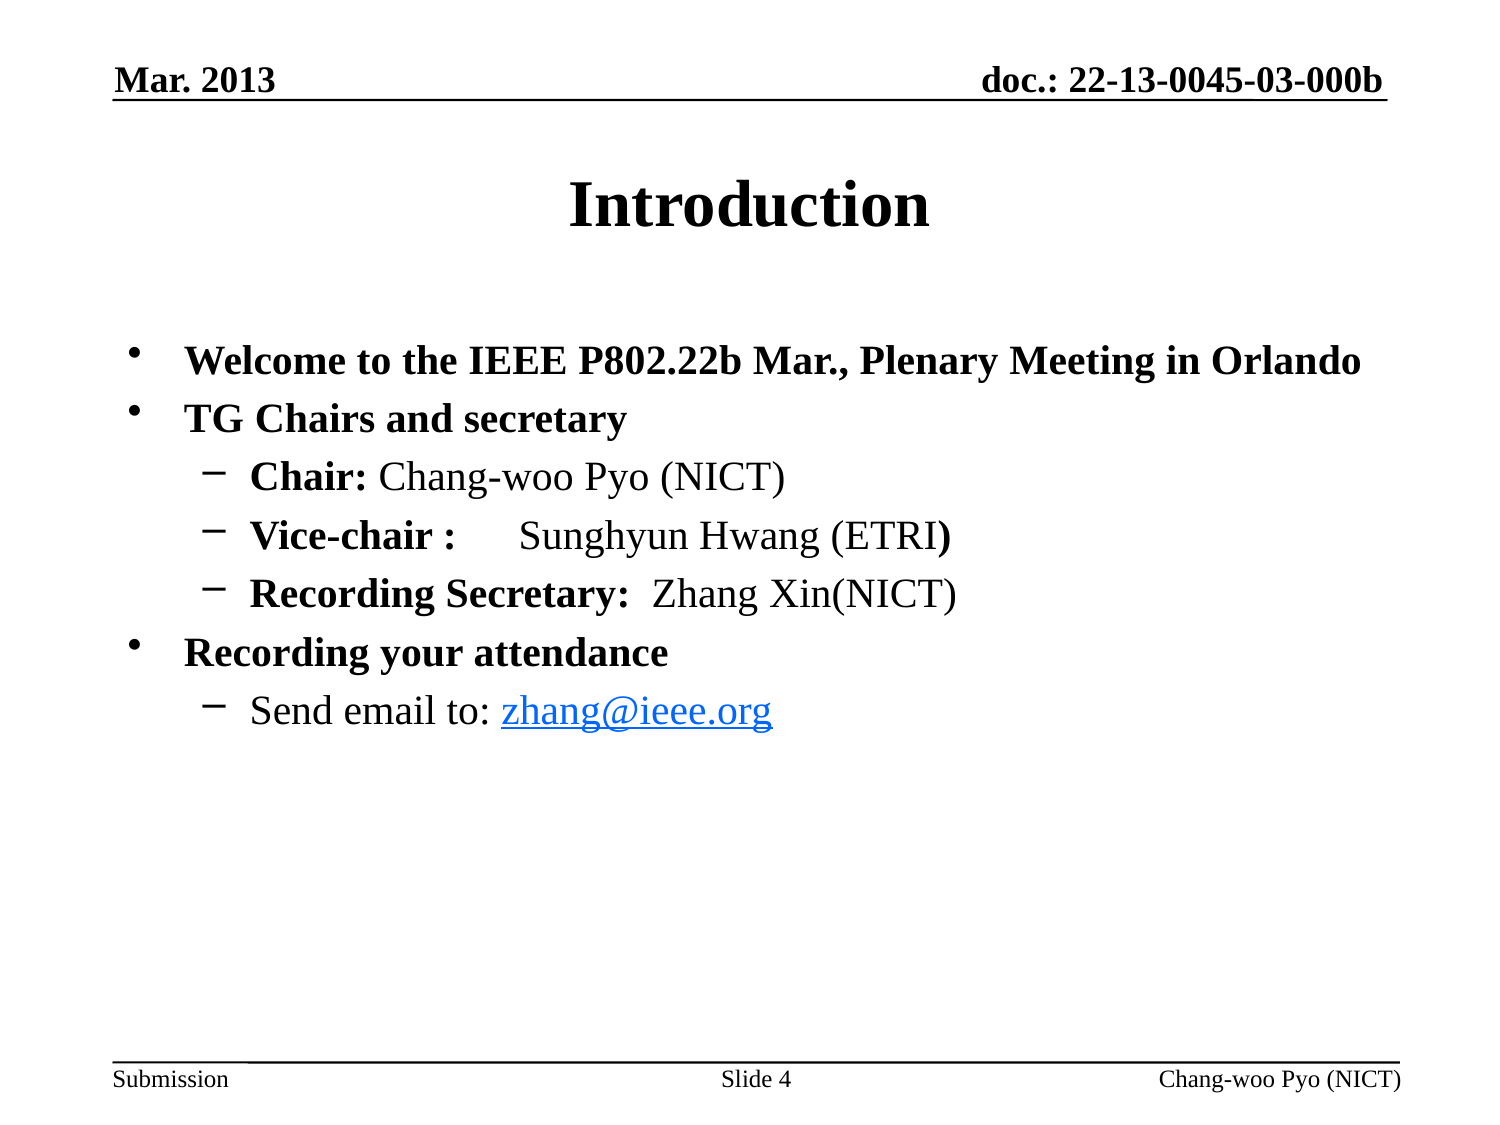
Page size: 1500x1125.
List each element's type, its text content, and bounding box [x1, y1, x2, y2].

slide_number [114, 54, 278, 101]
list Welcome to the IEEE P802.22b Mar., Plenary Meeting in Orlando TG Chairs and secretary Chair: Chang-woo Pyo (NICT) Vice-chair : Sunghyun Hwang (ETRI) Recording Secretary: Zhang Xin(NICT) Recording your attendance Send email to: zhang@ieee.org [112, 324, 1388, 1000]
footer Chang-woo Pyo (NICT) [1155, 1061, 1402, 1093]
title Introduction [112, 112, 1388, 288]
slide_number Slide 4 [712, 1061, 800, 1093]
